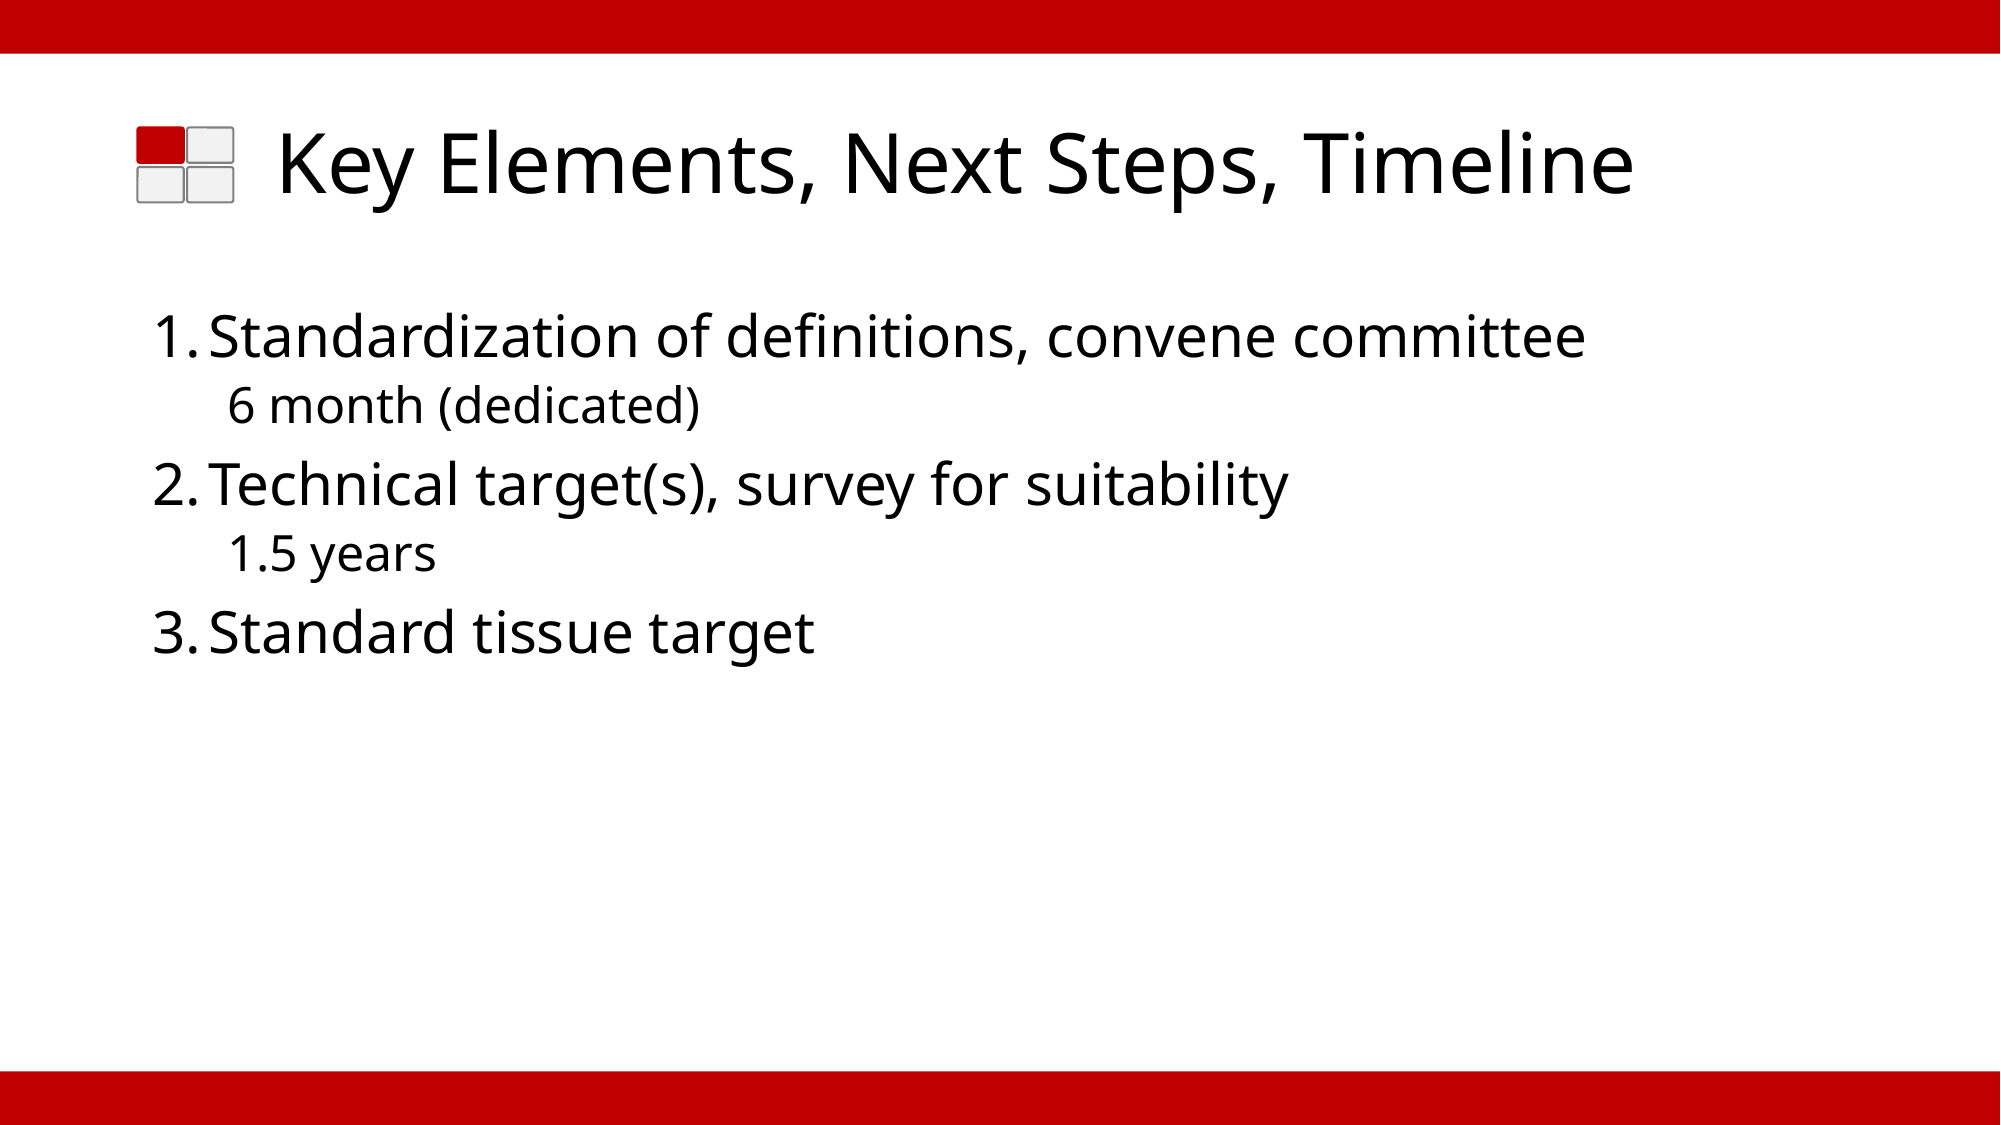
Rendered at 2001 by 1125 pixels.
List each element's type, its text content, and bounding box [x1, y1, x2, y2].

list Standardization of definitions, convene committee 6 month (dedicated) Technical target(s), survey for suitability 1.5 years Standard tissue target [137, 299, 1863, 1014]
text_box [0, 1070, 2000, 1125]
title Key Elements, Next Steps, Timeline [260, 58, 1986, 276]
text_box [136, 165, 185, 204]
text_box [185, 126, 235, 164]
text_box [136, 126, 185, 164]
text_box [185, 165, 235, 204]
text_box [0, 0, 2000, 55]
